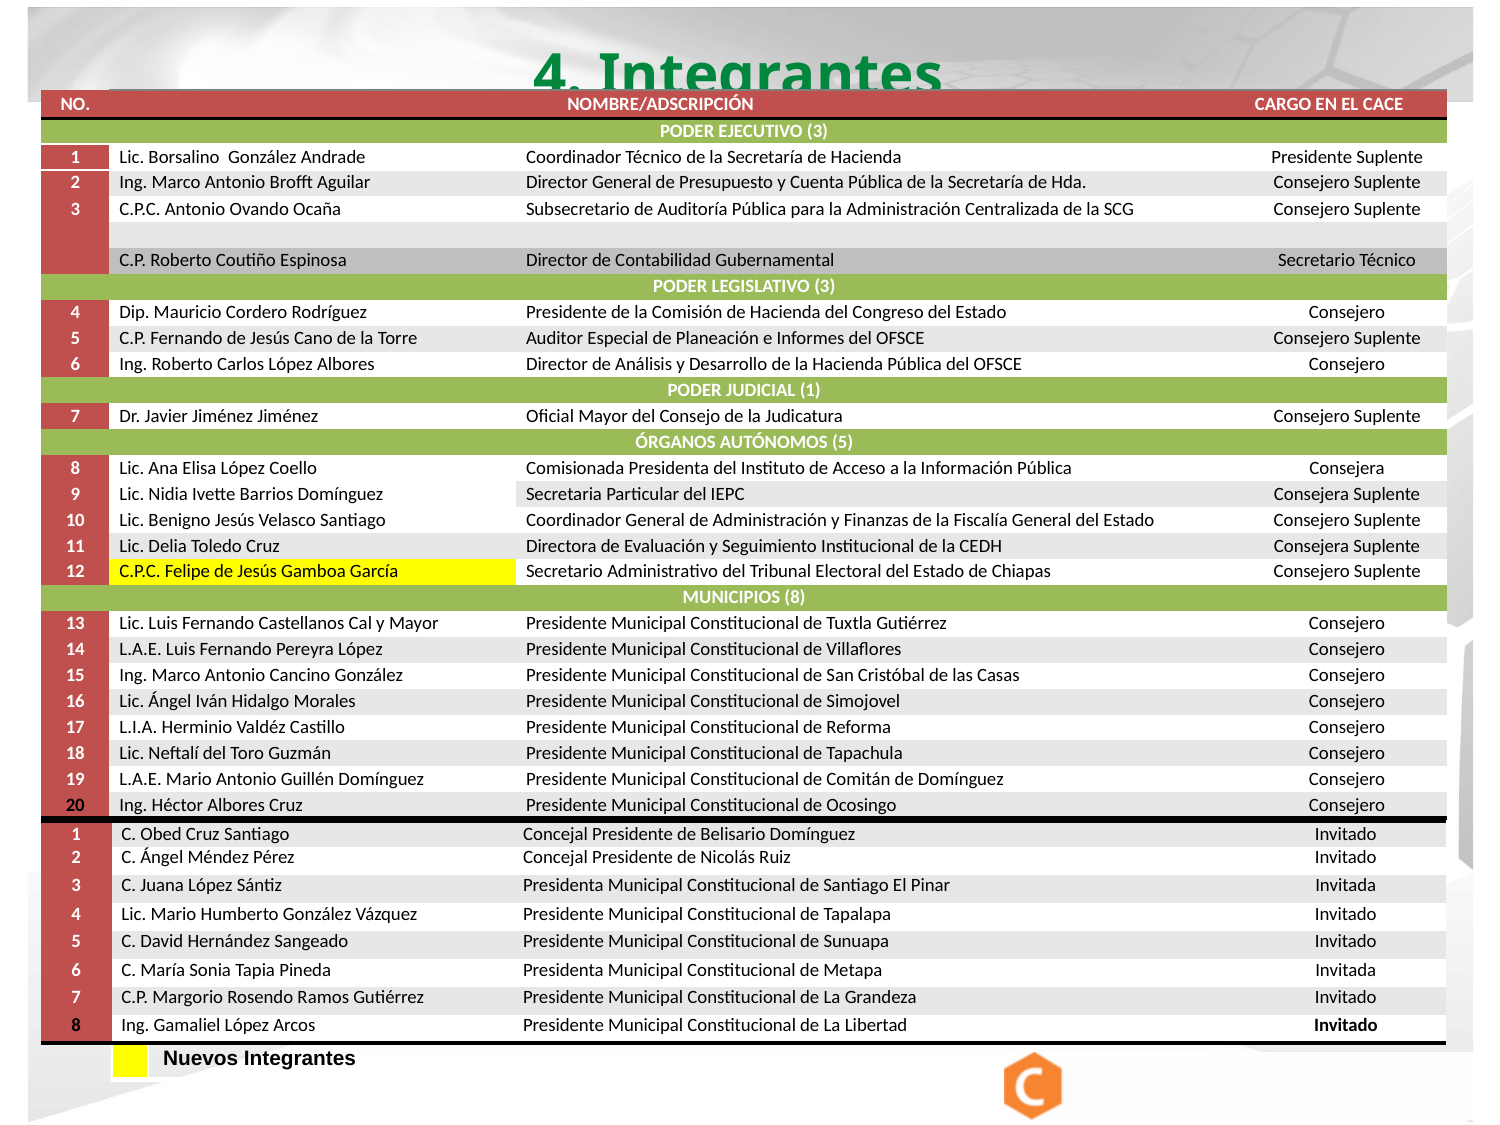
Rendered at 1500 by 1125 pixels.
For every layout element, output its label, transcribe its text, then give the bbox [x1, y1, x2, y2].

table_cell Directora de Evaluación y Seguimiento Institucional de la CEDH [516, 533, 1247, 559]
table_cell 4 [41, 903, 112, 931]
table_cell Consejero Suplente [1247, 171, 1447, 196]
table_cell C.P. Margorio Rosendo Ramos Gutiérrez [112, 987, 513, 1015]
table_header 1 [41, 823, 112, 847]
table_cell Presidente Municipal Constitucional de Villaflores [516, 637, 1247, 663]
table_header [113, 1045, 147, 1077]
table_cell 16 [41, 689, 109, 715]
table_cell Presidente Municipal Constitucional de Tapalapa [513, 903, 1245, 931]
table_cell C.P.C. Felipe de Jesús Gamboa García [109, 559, 516, 585]
table_cell 2 [41, 171, 109, 196]
table_cell L.A.E. Mario Antonio Guillén Domínguez [109, 766, 516, 792]
table_cell 5 [41, 326, 109, 352]
table_cell Lic. Luis Fernando Castellanos Cal y Mayor [109, 611, 516, 637]
table_cell Presidente Municipal Constitucional de Sunuapa [513, 931, 1245, 959]
table_cell Consejero Suplente [1247, 196, 1447, 222]
table_cell Lic. Mario Humberto González Vázquez [112, 903, 513, 931]
table_cell Presidente Municipal Constitucional de Simojovel [516, 689, 1247, 715]
table_cell Presidente Municipal Constitucional de Tuxtla Gutiérrez [516, 611, 1247, 637]
table_cell Lic. Borsalino González Andrade [109, 145, 516, 169]
table_cell 11 [41, 533, 109, 559]
table_cell Presidente Municipal Constitucional de Comitán de Domínguez [516, 766, 1247, 792]
table_cell Lic. Ana Elisa López Coello [109, 455, 516, 481]
table_cell Invitado [1245, 1015, 1446, 1041]
table_cell Lic. Delia Toledo Cruz [109, 533, 516, 559]
table_cell Presidente Suplente [1247, 145, 1447, 169]
table_cell L.A.E. Luis Fernando Pereyra López [109, 637, 516, 663]
table_header Nuevos Integrantes [149, 1045, 420, 1077]
table_cell Consejera Suplente [1247, 533, 1447, 559]
table_header Concejal Presidente de Belisario Domínguez [513, 823, 1245, 847]
table_cell Consejero [1247, 663, 1447, 689]
table_cell 2 [41, 847, 112, 875]
table_cell Lic. Neftalí del Toro Guzmán [109, 740, 516, 766]
table_cell Ing. Marco Antonio Cancino González [109, 663, 516, 689]
table_cell Director de Análisis y Desarrollo de la Hacienda Pública del OFSCE [516, 352, 1247, 377]
table_cell Secretario Administrativo del Tribunal Electoral del Estado de Chiapas [516, 559, 1247, 585]
table_cell 13 [41, 611, 109, 637]
table_cell Presidente Municipal Constitucional de Tapachula [516, 740, 1247, 766]
table_cell 6 [41, 352, 109, 377]
table_cell Consejero [1247, 300, 1447, 326]
table_cell 7 [41, 403, 109, 429]
table_cell Presidente Municipal Constitucional de Reforma [516, 715, 1247, 740]
table_cell Coordinador General de Administración y Finanzas de la Fiscalía General del Estado [516, 507, 1247, 533]
table_cell Ing. Gamaliel López Arcos [112, 1015, 513, 1041]
table_cell 18 [41, 740, 109, 766]
table_cell [516, 222, 1247, 248]
table_cell Invitado [1245, 847, 1446, 875]
table_cell 15 [41, 663, 109, 689]
table_cell 5 [41, 931, 112, 959]
table_cell 1 [41, 145, 109, 169]
table_cell ÓRGANOS AUTÓNOMOS (5) [41, 429, 1447, 455]
table_cell Lic. Benigno Jesús Velasco Santiago [109, 507, 516, 533]
table_cell 9 [41, 481, 109, 507]
table_cell 12 [41, 559, 109, 585]
table_cell Presidenta Municipal Constitucional de Santiago El Pinar [513, 875, 1245, 903]
table_cell 10 [41, 507, 109, 533]
table_cell 14 [41, 637, 109, 663]
table_cell [41, 222, 109, 248]
table_header C. Obed Cruz Santiago [112, 823, 513, 847]
table_cell Auditor Especial de Planeación e Informes del OFSCE [516, 326, 1247, 352]
table_cell Consejero [1247, 611, 1447, 637]
table_cell Invitada [1245, 875, 1446, 903]
table_cell Coordinador Técnico de la Secretaría de Hacienda [516, 145, 1247, 169]
table_header NO. [41, 90, 109, 117]
table_cell Concejal Presidente de Nicolás Ruiz [513, 847, 1245, 875]
table_cell Secretaria Particular del IEPC [516, 481, 1247, 507]
table_cell Director de Contabilidad Gubernamental [516, 248, 1247, 274]
table_cell Consejero [1247, 740, 1447, 766]
table_cell 20 [41, 792, 109, 816]
table_cell Secretario Técnico [1247, 248, 1447, 274]
table_cell Dip. Mauricio Cordero Rodríguez [109, 300, 516, 326]
table_cell 8 [41, 1015, 112, 1041]
table_cell Ing. Héctor Albores Cruz [109, 792, 516, 816]
table_cell 19 [41, 766, 109, 792]
table_cell [41, 248, 109, 274]
table_cell Consejero [1247, 352, 1447, 377]
table_cell Consejero Suplente [1247, 507, 1447, 533]
table_header Invitado [1245, 823, 1446, 847]
table_cell Lic. Nidia Ivette Barrios Domínguez [109, 481, 516, 507]
table_cell Consejero [1247, 637, 1447, 663]
table_cell [109, 222, 516, 248]
table_cell 4 [41, 300, 109, 326]
table_cell C. Juana López Sántiz [112, 875, 513, 903]
table_cell Presidente de la Comisión de Hacienda del Congreso del Estado [516, 300, 1247, 326]
table_cell C. David Hernández Sangeado [112, 931, 513, 959]
table_cell Presidente Municipal Constitucional de San Cristóbal de las Casas [516, 663, 1247, 689]
table_cell Consejera Suplente [1247, 481, 1447, 507]
table_header CARGO EN EL CACE [1211, 91, 1447, 117]
table_cell L.I.A. Herminio Valdéz Castillo [109, 715, 516, 740]
table_cell 6 [41, 959, 112, 987]
table_cell Ing. Roberto Carlos López Albores [109, 352, 516, 377]
table_cell Director General de Presupuesto y Cuenta Pública de la Secretaría de Hda. [516, 171, 1247, 196]
table_cell Invitado [1245, 987, 1446, 1015]
table_cell Invitado [1245, 903, 1446, 931]
table_cell 17 [41, 715, 109, 740]
table_cell Consejero [1247, 715, 1447, 740]
table_cell 7 [41, 987, 112, 1015]
table_cell Consejero [1247, 766, 1447, 792]
table_cell PODER EJECUTIVO (3) [41, 120, 1447, 143]
table_cell [1247, 222, 1447, 248]
table_cell MUNICIPIOS (8) [41, 585, 1447, 611]
table_cell Comisionada Presidenta del Instituto de Acceso a la Información Pública [516, 455, 1247, 481]
table_cell PODER LEGISLATIVO (3) [41, 274, 1447, 300]
table_cell C. María Sonia Tapia Pineda [112, 959, 513, 987]
table_cell C. Ángel Méndez Pérez [112, 847, 513, 875]
table_cell Lic. Ángel Iván Hidalgo Morales [109, 689, 516, 715]
table_cell Consejero Suplente [1247, 403, 1447, 429]
table_cell Subsecretario de Auditoría Pública para la Administración Centralizada de la SCG [516, 196, 1247, 222]
table_cell Invitado [1245, 931, 1446, 959]
table_header NOMBRE/ADSCRIPCIÓN [109, 91, 1211, 117]
table_cell C.P.C. Antonio Ovando Ocaña [109, 196, 516, 222]
table_cell Presidenta Municipal Constitucional de Metapa [513, 959, 1245, 987]
table_cell 8 [41, 455, 109, 481]
table_cell Oficial Mayor del Consejo de la Judicatura [516, 403, 1247, 429]
table_cell 3 [41, 875, 112, 903]
table_cell 3 [41, 196, 109, 222]
text_box 4. Integrantes del CACE [490, 0, 987, 89]
table_cell Dr. Javier Jiménez Jiménez [109, 403, 516, 429]
table_cell Consejero Suplente [1247, 559, 1447, 585]
table_cell Ing. Marco Antonio Brofft Aguilar [109, 171, 516, 196]
table_cell C.P. Roberto Coutiño Espinosa [109, 248, 516, 274]
table_cell Presidente Municipal Constitucional de Ocosingo [516, 792, 1247, 816]
table_cell PODER JUDICIAL (1) [41, 377, 1447, 403]
table_cell Presidente Municipal Constitucional de La Libertad [513, 1015, 1245, 1041]
picture [1004, 1052, 1474, 1122]
table_cell Consejero Suplente [1247, 326, 1447, 352]
table_cell Presidente Municipal Constitucional de La Grandeza [513, 987, 1245, 1015]
table_cell C.P. Fernando de Jesús Cano de la Torre [109, 326, 516, 352]
table_cell Consejera [1247, 455, 1447, 481]
table_cell Consejero [1247, 689, 1447, 715]
table_cell Consejero [1247, 792, 1447, 816]
table_cell Invitada [1245, 959, 1446, 987]
